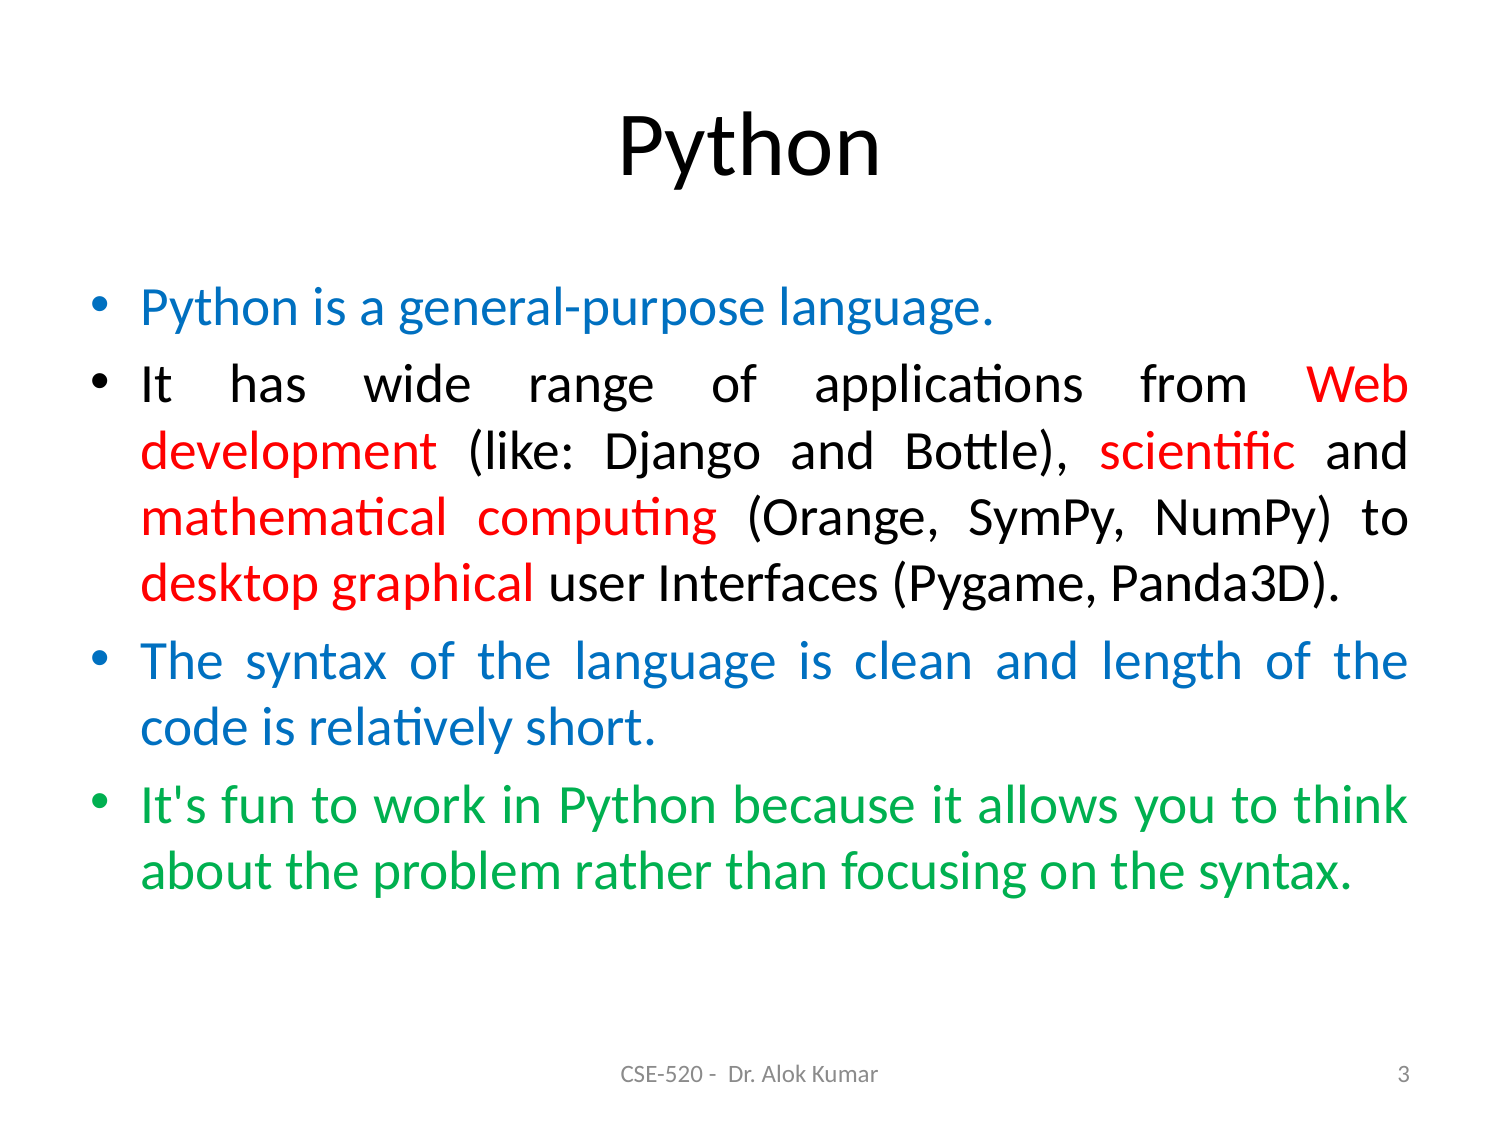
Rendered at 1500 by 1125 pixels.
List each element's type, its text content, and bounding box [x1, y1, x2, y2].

title Python [75, 45, 1425, 233]
footer CSE-520 - Dr. Alok Kumar [512, 1042, 988, 1103]
list Python is a general-purpose language. It has wide range of applications from Web development (like: Django and Bottle), scientific and mathematical computing (Orange, SymPy, NumPy) to desktop graphical user Interfaces (Pygame, Panda3D). The syntax of the language is clean and length of the code is relatively short. It's fun to work in Python because it allows you to think about the problem rather than focusing on the syntax. [75, 262, 1425, 1005]
slide_number 3 [1074, 1042, 1425, 1103]
